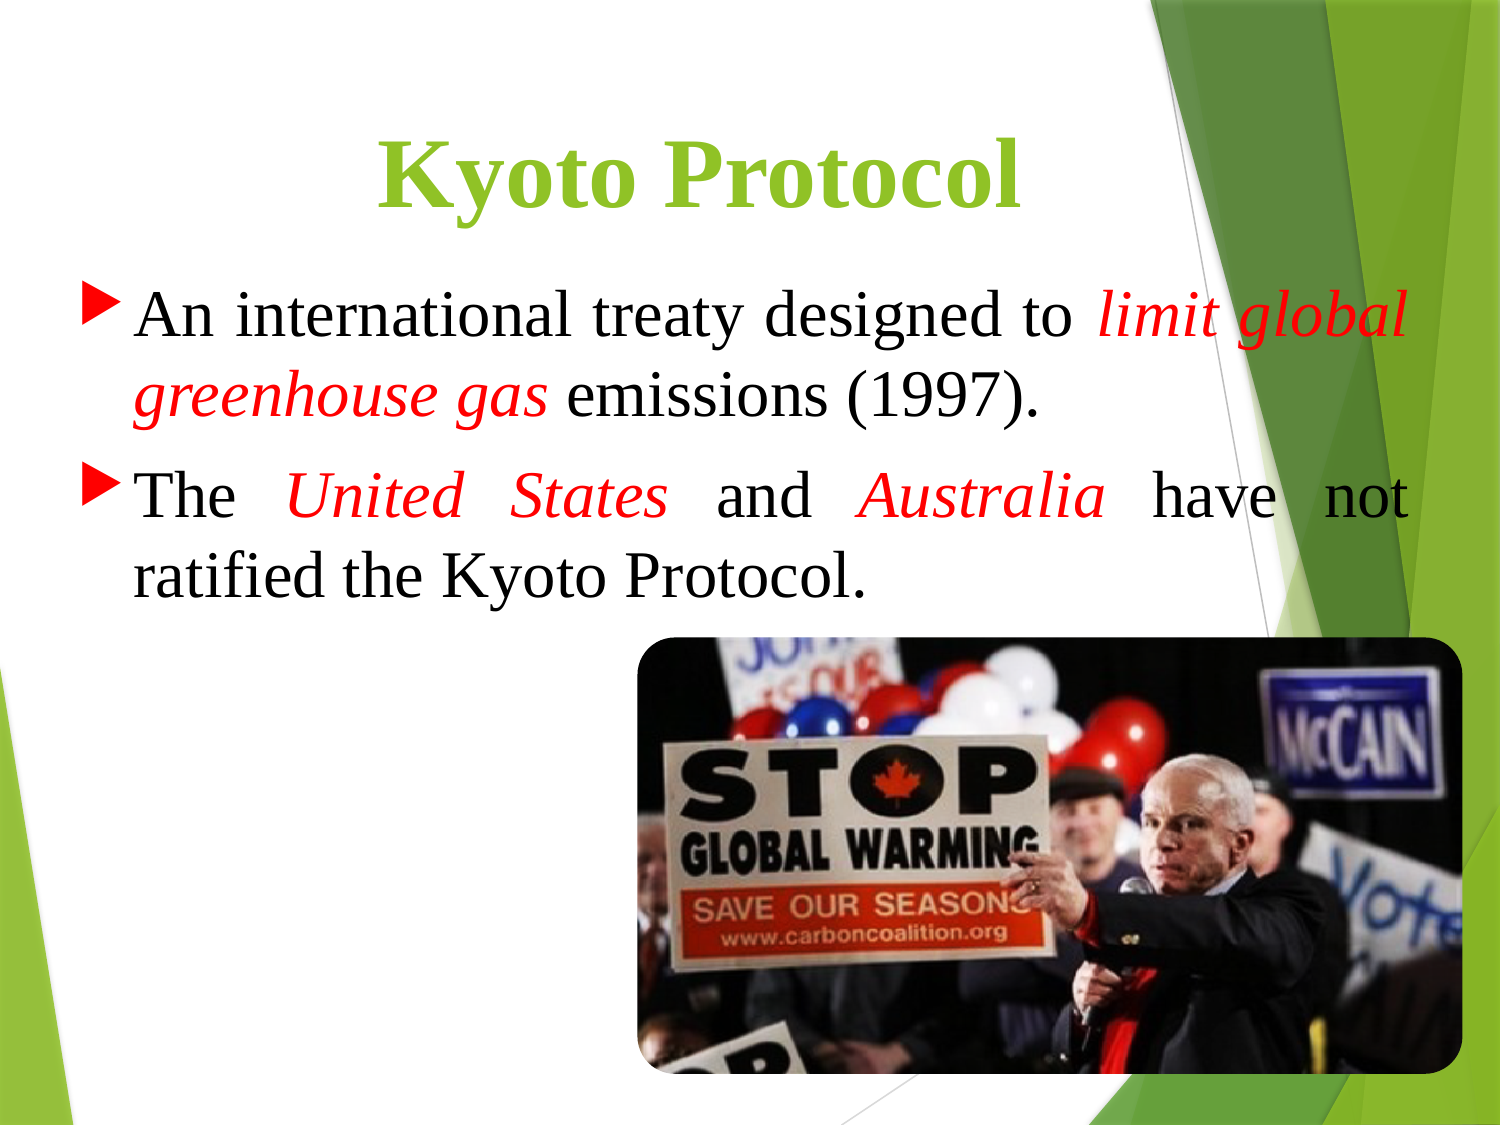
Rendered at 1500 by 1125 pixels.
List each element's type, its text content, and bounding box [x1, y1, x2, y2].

title Kyoto Protocol [362, 99, 1138, 262]
list An international treaty designed to limit global greenhouse gas emissions (1997). The United States and Australia have not ratified the Kyoto Protocol. [62, 262, 1425, 878]
picture [636, 636, 1463, 1075]
